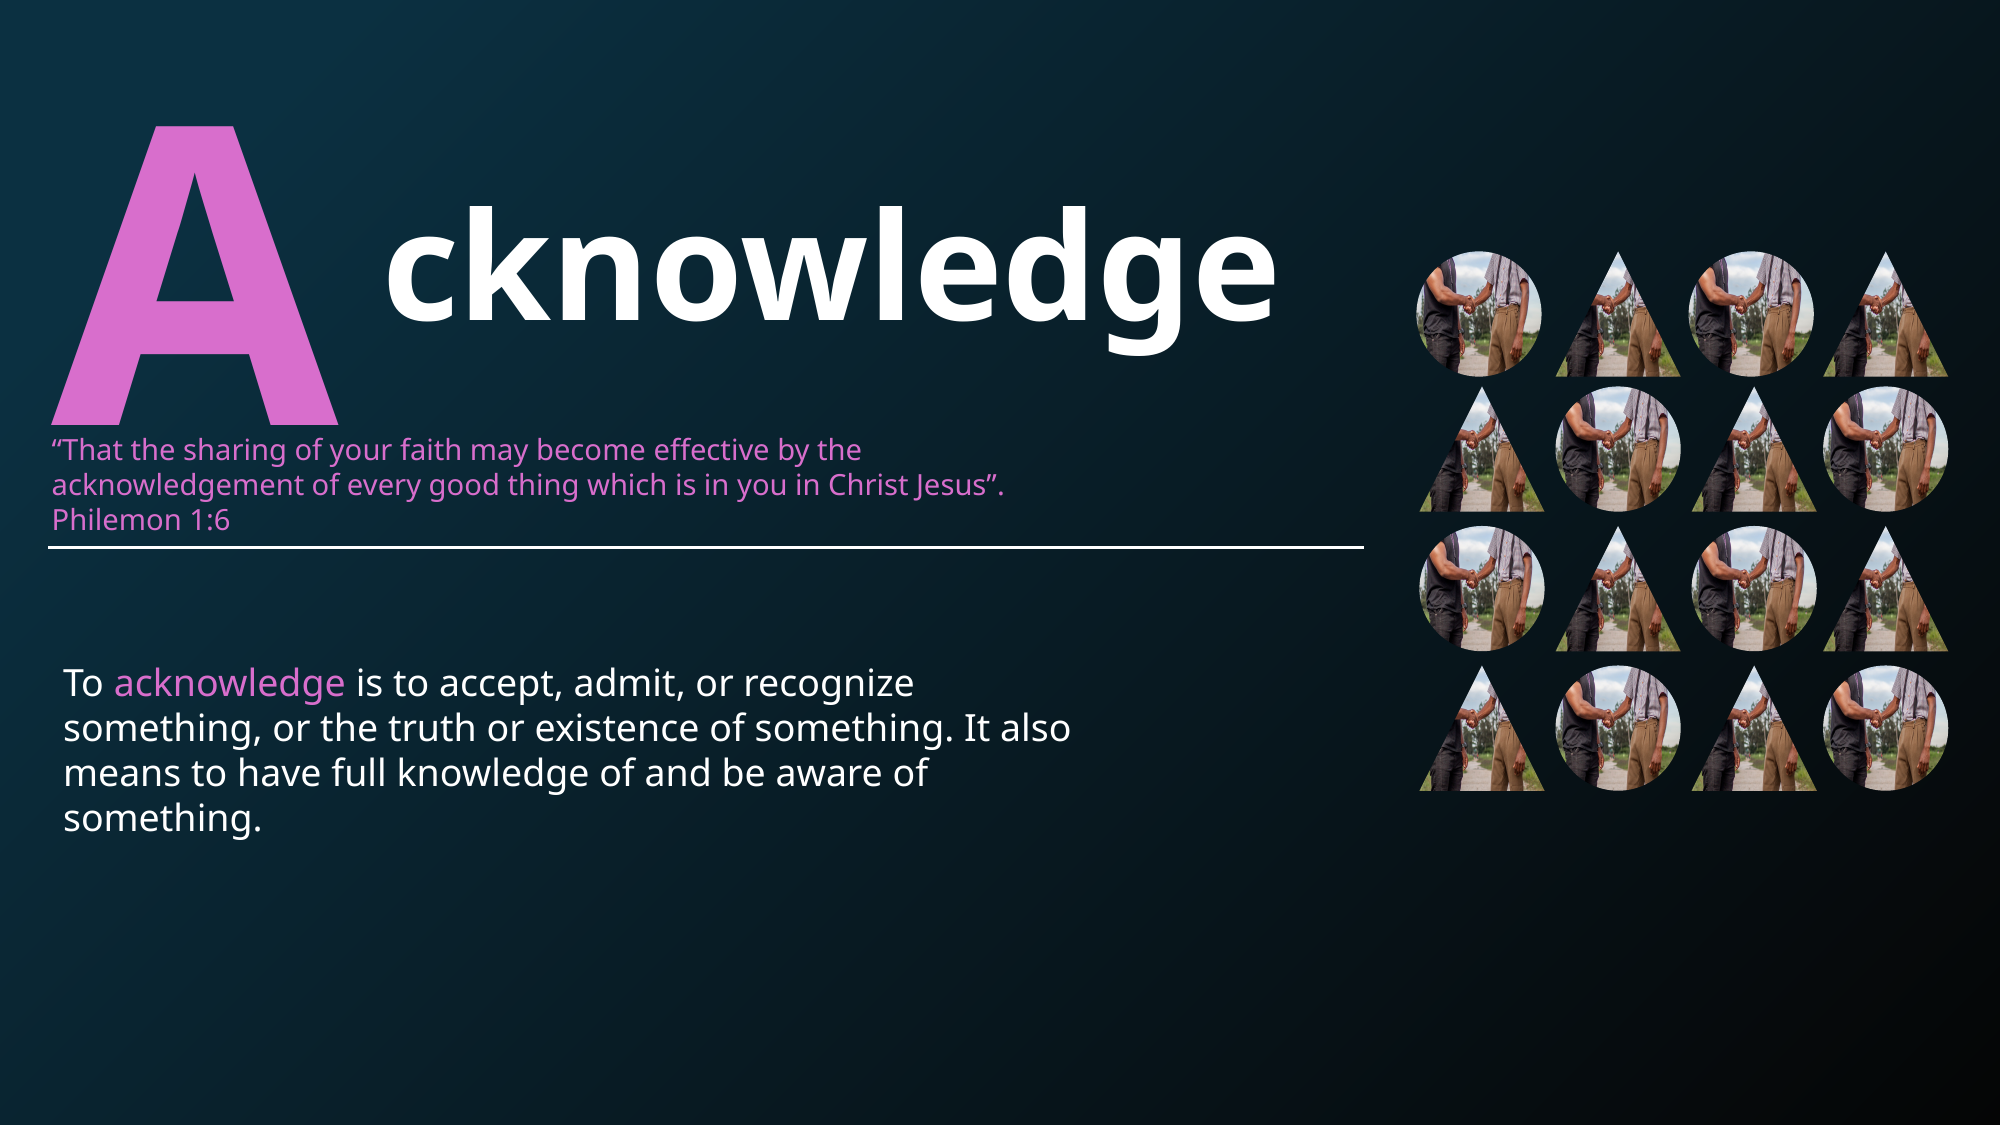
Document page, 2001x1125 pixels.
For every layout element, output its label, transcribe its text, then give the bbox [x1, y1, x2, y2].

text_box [1415, 250, 1949, 792]
text_box To acknowledge is to accept, admit, or recognize something, or the truth or existence of something. It also means to have full knowledge of and be aware of something. [48, 651, 1119, 847]
text_box “That the sharing of your faith may become effective by the acknowledgement of every good thing which is in you in Christ Jesus”. Philemon 1:6 [36, 523, 1119, 544]
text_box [36, 1, 1381, 523]
